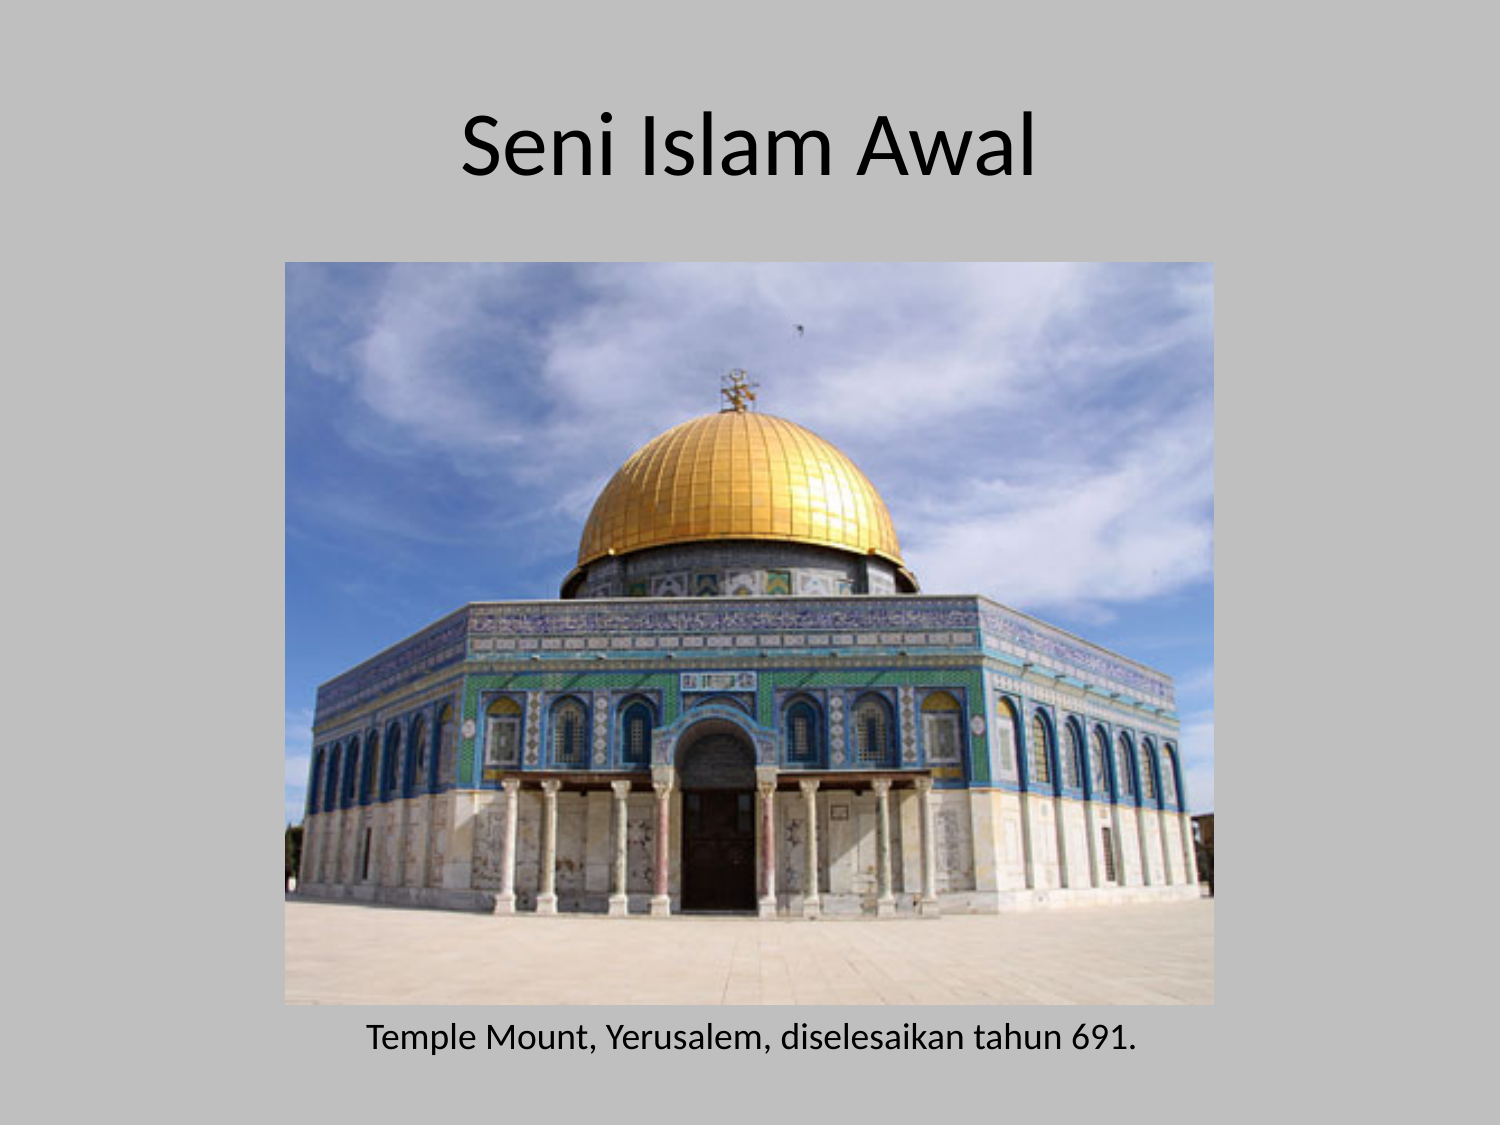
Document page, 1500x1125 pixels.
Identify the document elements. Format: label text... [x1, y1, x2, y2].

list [74, 262, 1426, 1006]
text_box Temple Mount, Yerusalem, diselesaikan tahun 691. [283, 1014, 1221, 1065]
title Seni Islam Awal [75, 45, 1425, 233]
